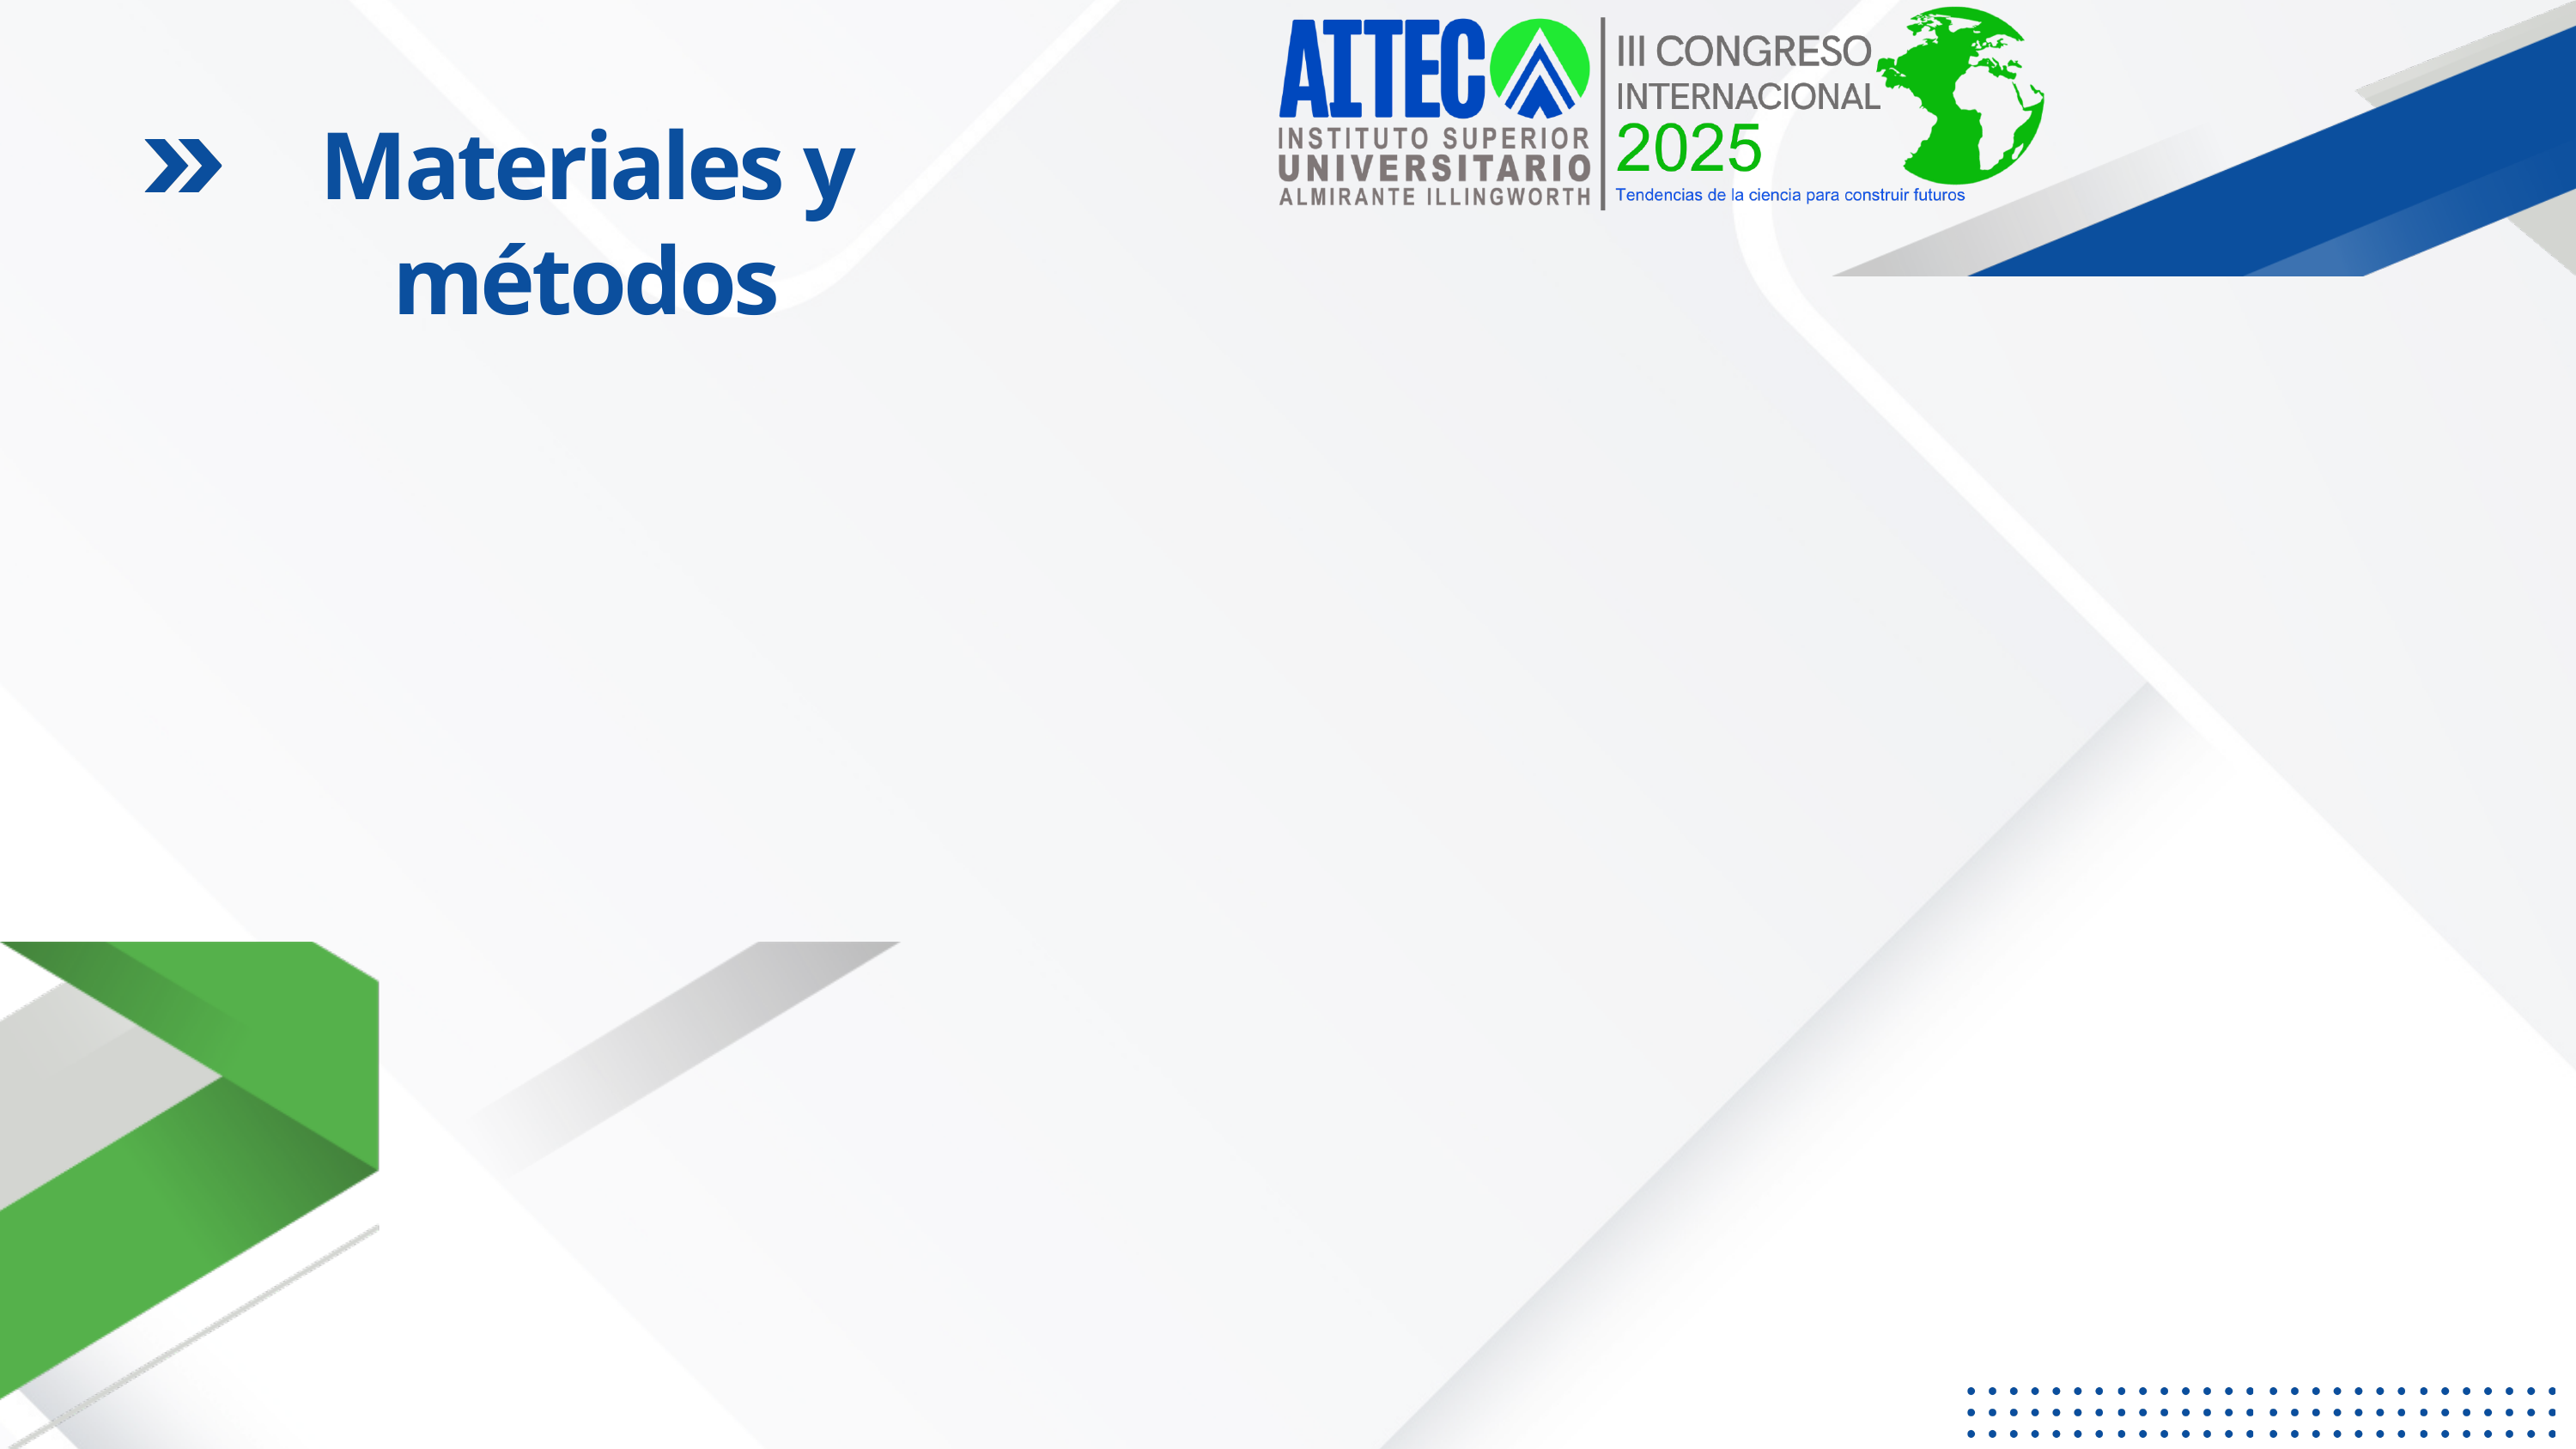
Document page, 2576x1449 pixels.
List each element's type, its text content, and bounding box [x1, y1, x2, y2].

picture [1222, 0, 2107, 243]
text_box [2269, 1387, 2556, 1449]
text_box Materiales y métodos [222, 102, 951, 334]
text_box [1967, 1387, 2254, 1449]
text_box [1832, 0, 2576, 276]
text_box [0, 0, 2576, 1449]
text_box [144, 139, 222, 192]
text_box [0, 942, 1045, 1449]
